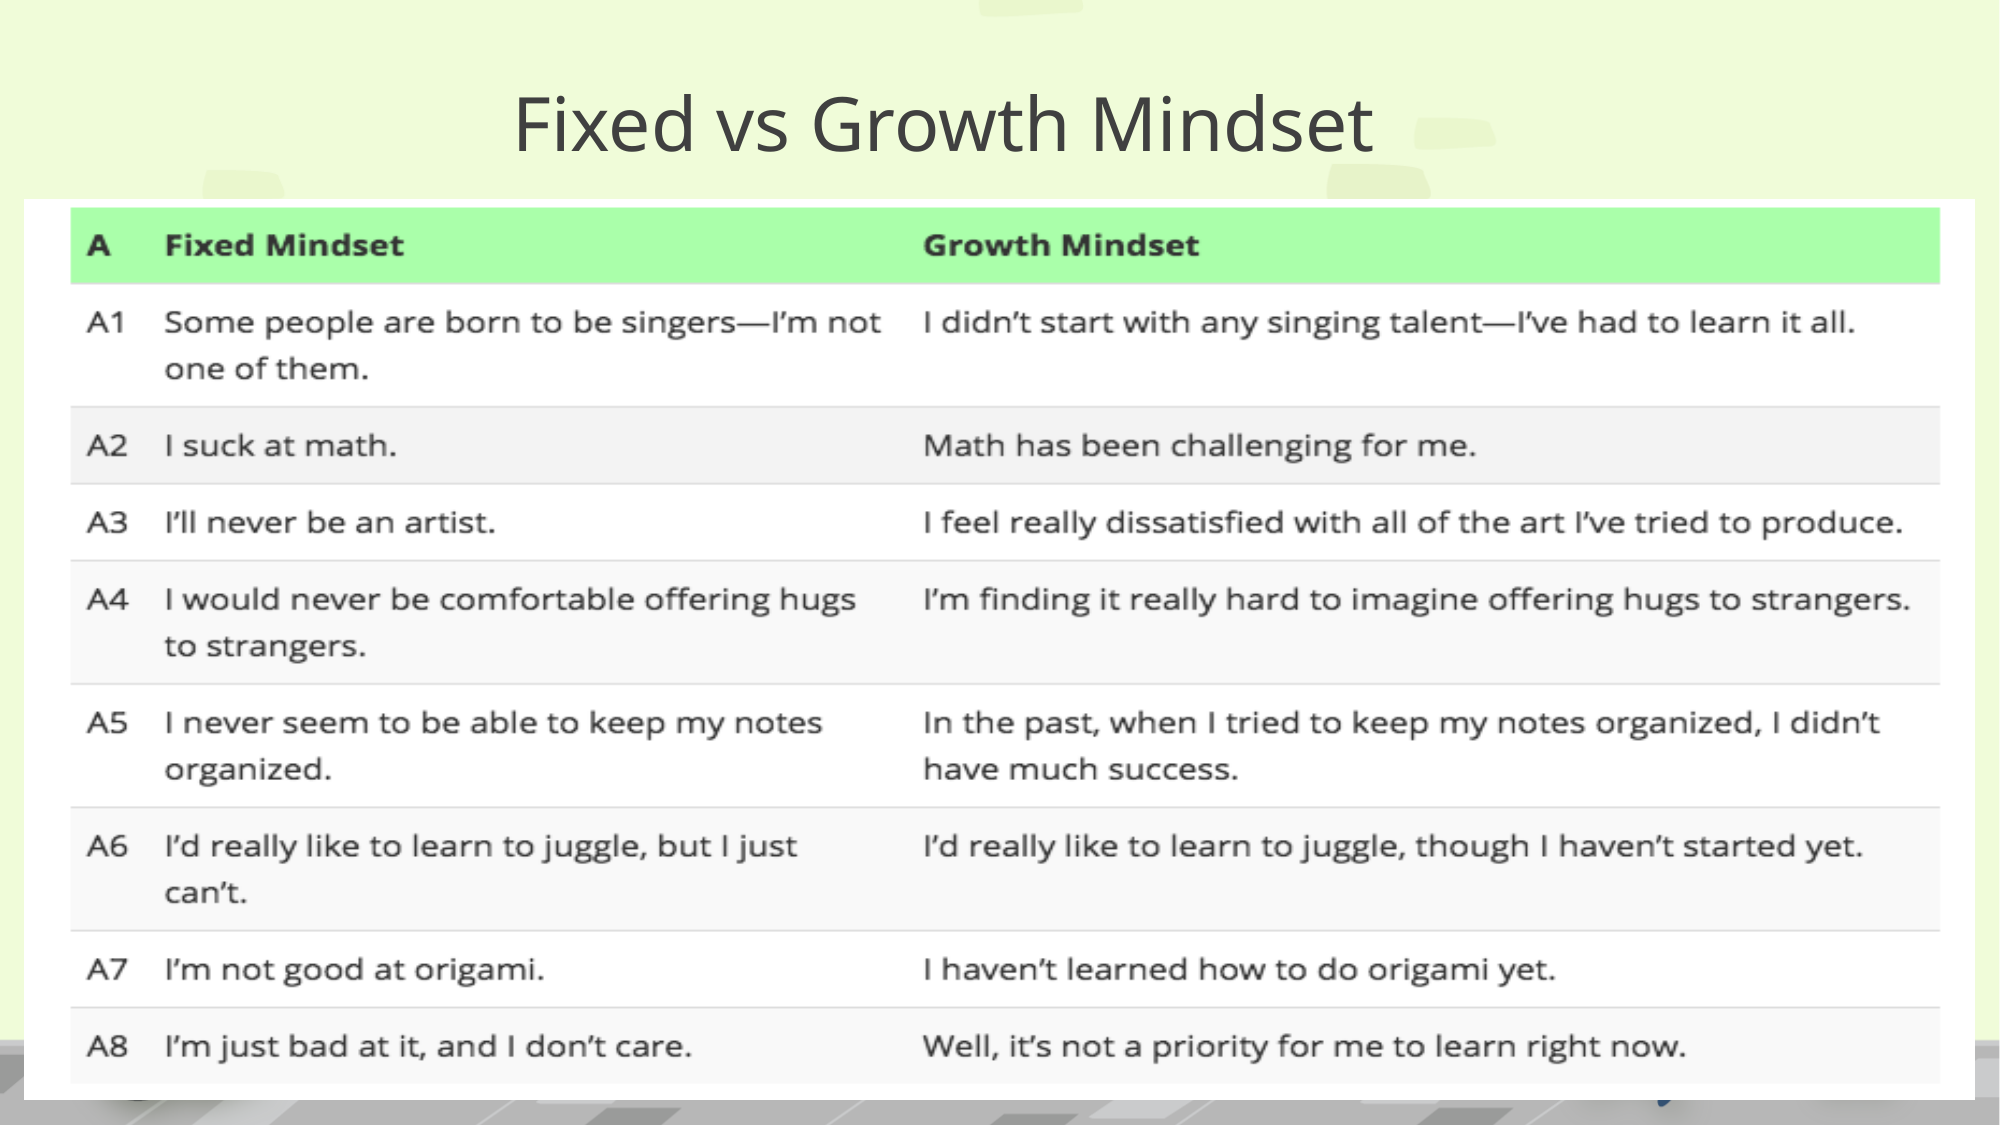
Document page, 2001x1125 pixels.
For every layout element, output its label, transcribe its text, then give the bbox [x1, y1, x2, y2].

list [24, 199, 1975, 1100]
picture [0, 0, 2000, 1125]
title Fixed vs Growth Mindset [137, 59, 1750, 175]
